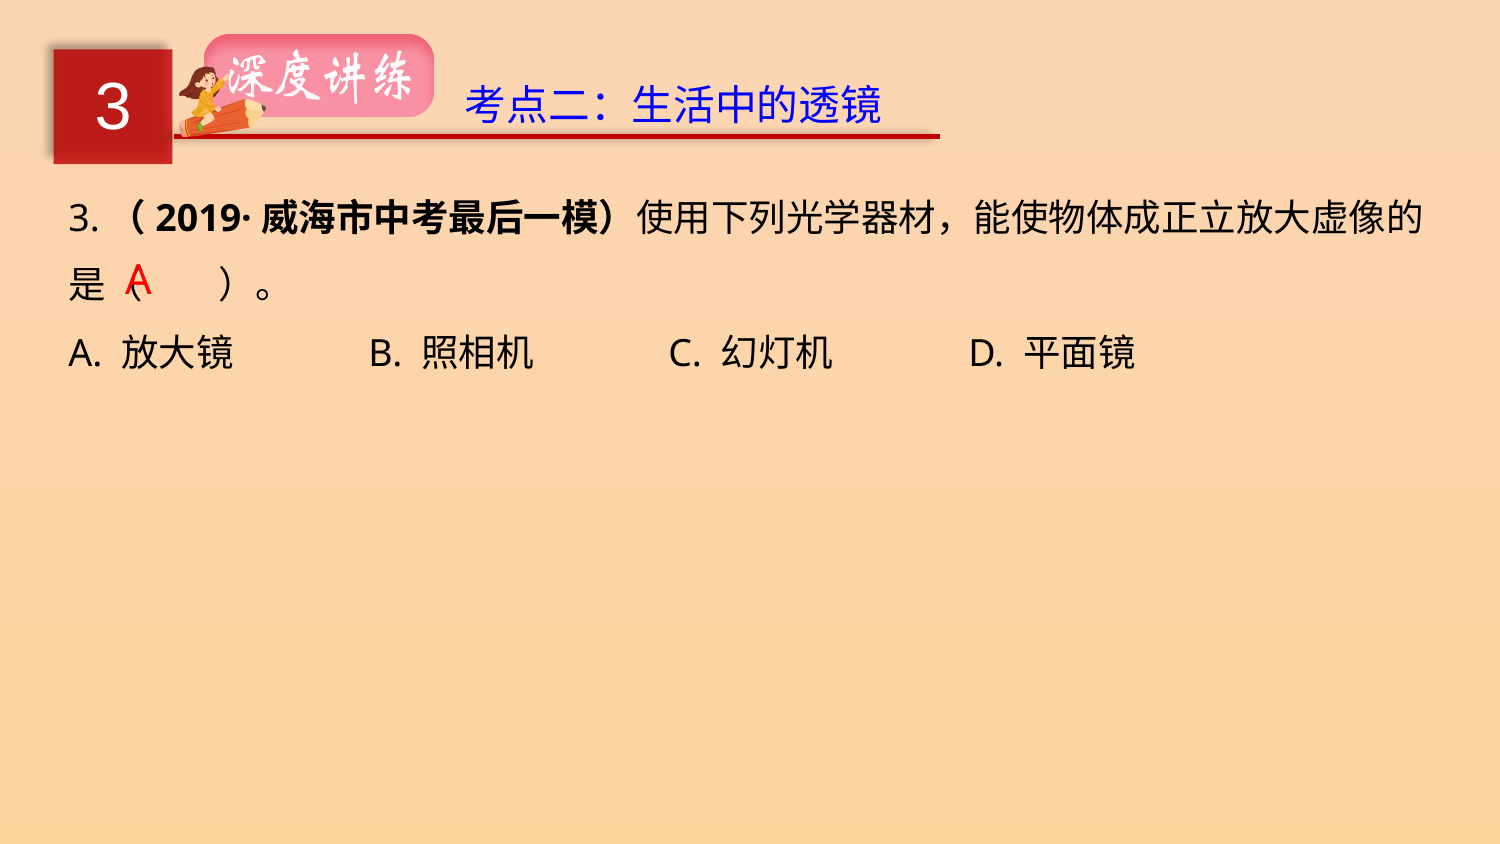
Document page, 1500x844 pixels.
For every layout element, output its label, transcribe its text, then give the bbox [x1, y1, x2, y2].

text_box 3 [46, 56, 180, 151]
picture [179, 33, 434, 137]
text_box [53, 49, 173, 56]
text_box 考点二：生活中的透镜 [450, 71, 1005, 137]
text_box [53, 151, 173, 164]
text_box 3.（2019·威海市中考最后一模）使用下列光学器材，能使物体成正立放大虚像的是（ ）。 A. 放大镜 B. 照相机 C. 幻灯机 D. 平面镜 [53, 164, 1476, 382]
text_box A [117, 245, 160, 311]
